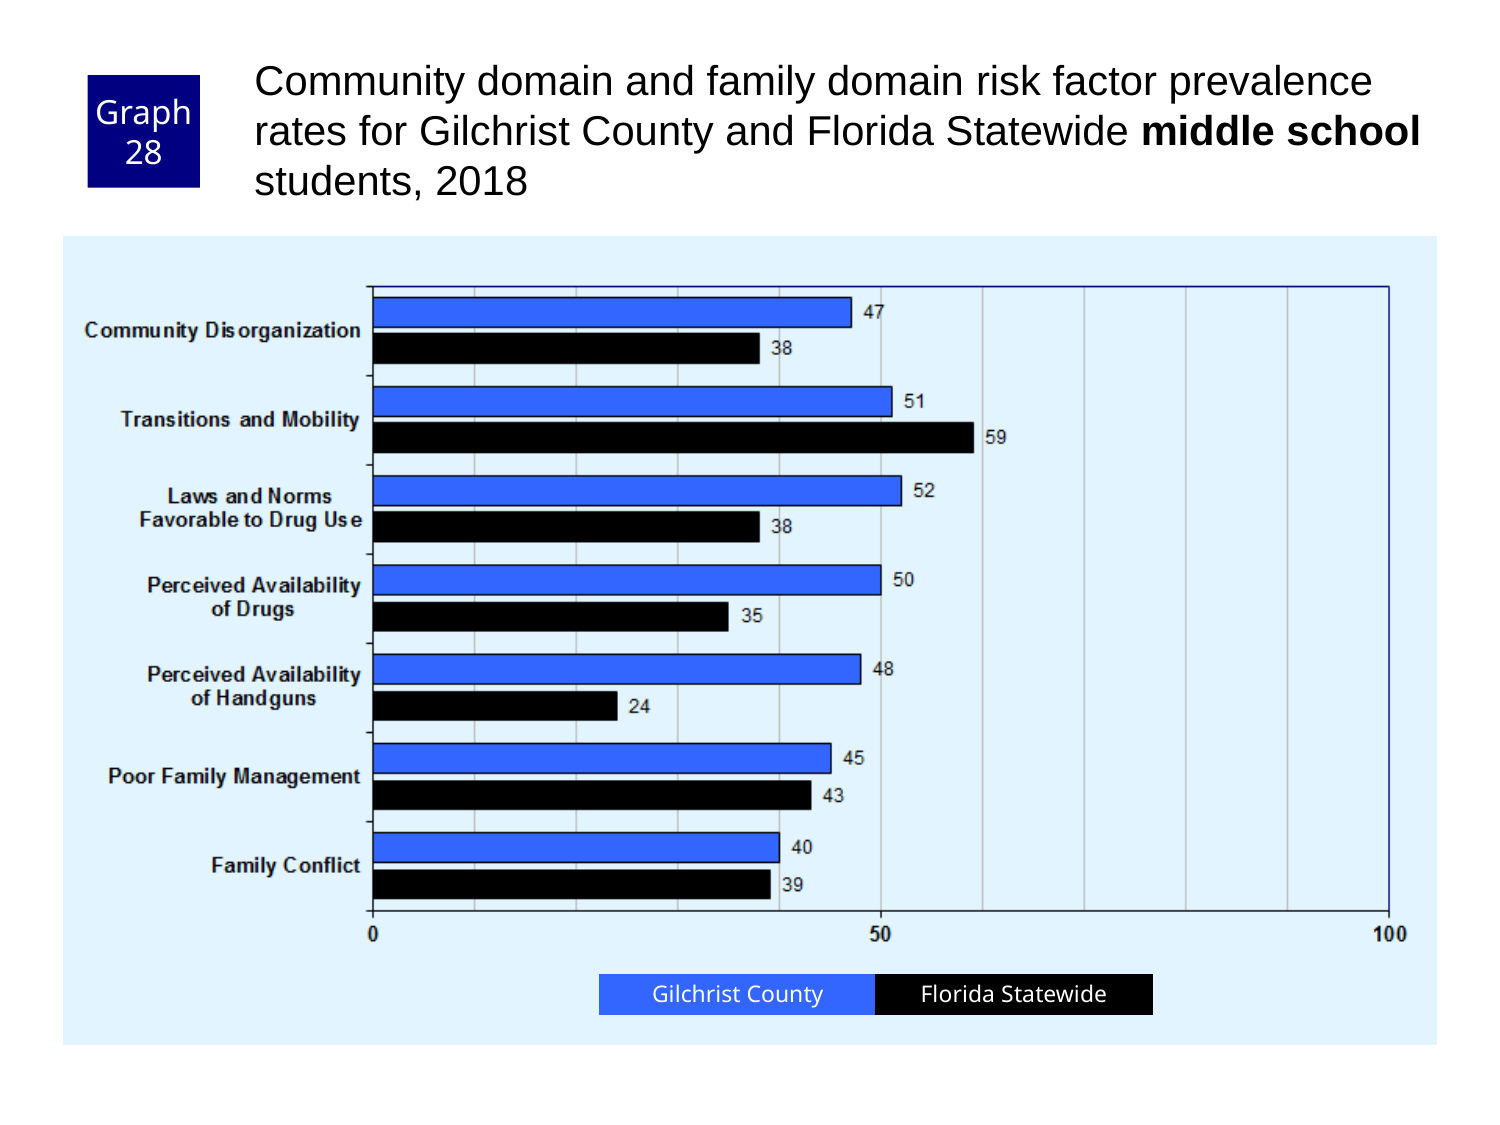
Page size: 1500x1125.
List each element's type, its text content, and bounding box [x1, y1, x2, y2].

picture [62, 236, 1437, 1046]
text_box Graph 28 [87, 75, 200, 188]
text_box Community domain and family domain risk factor prevalence rates for Gilchrist County and Florida Statewide middle school students, 2018 [249, 50, 1438, 175]
